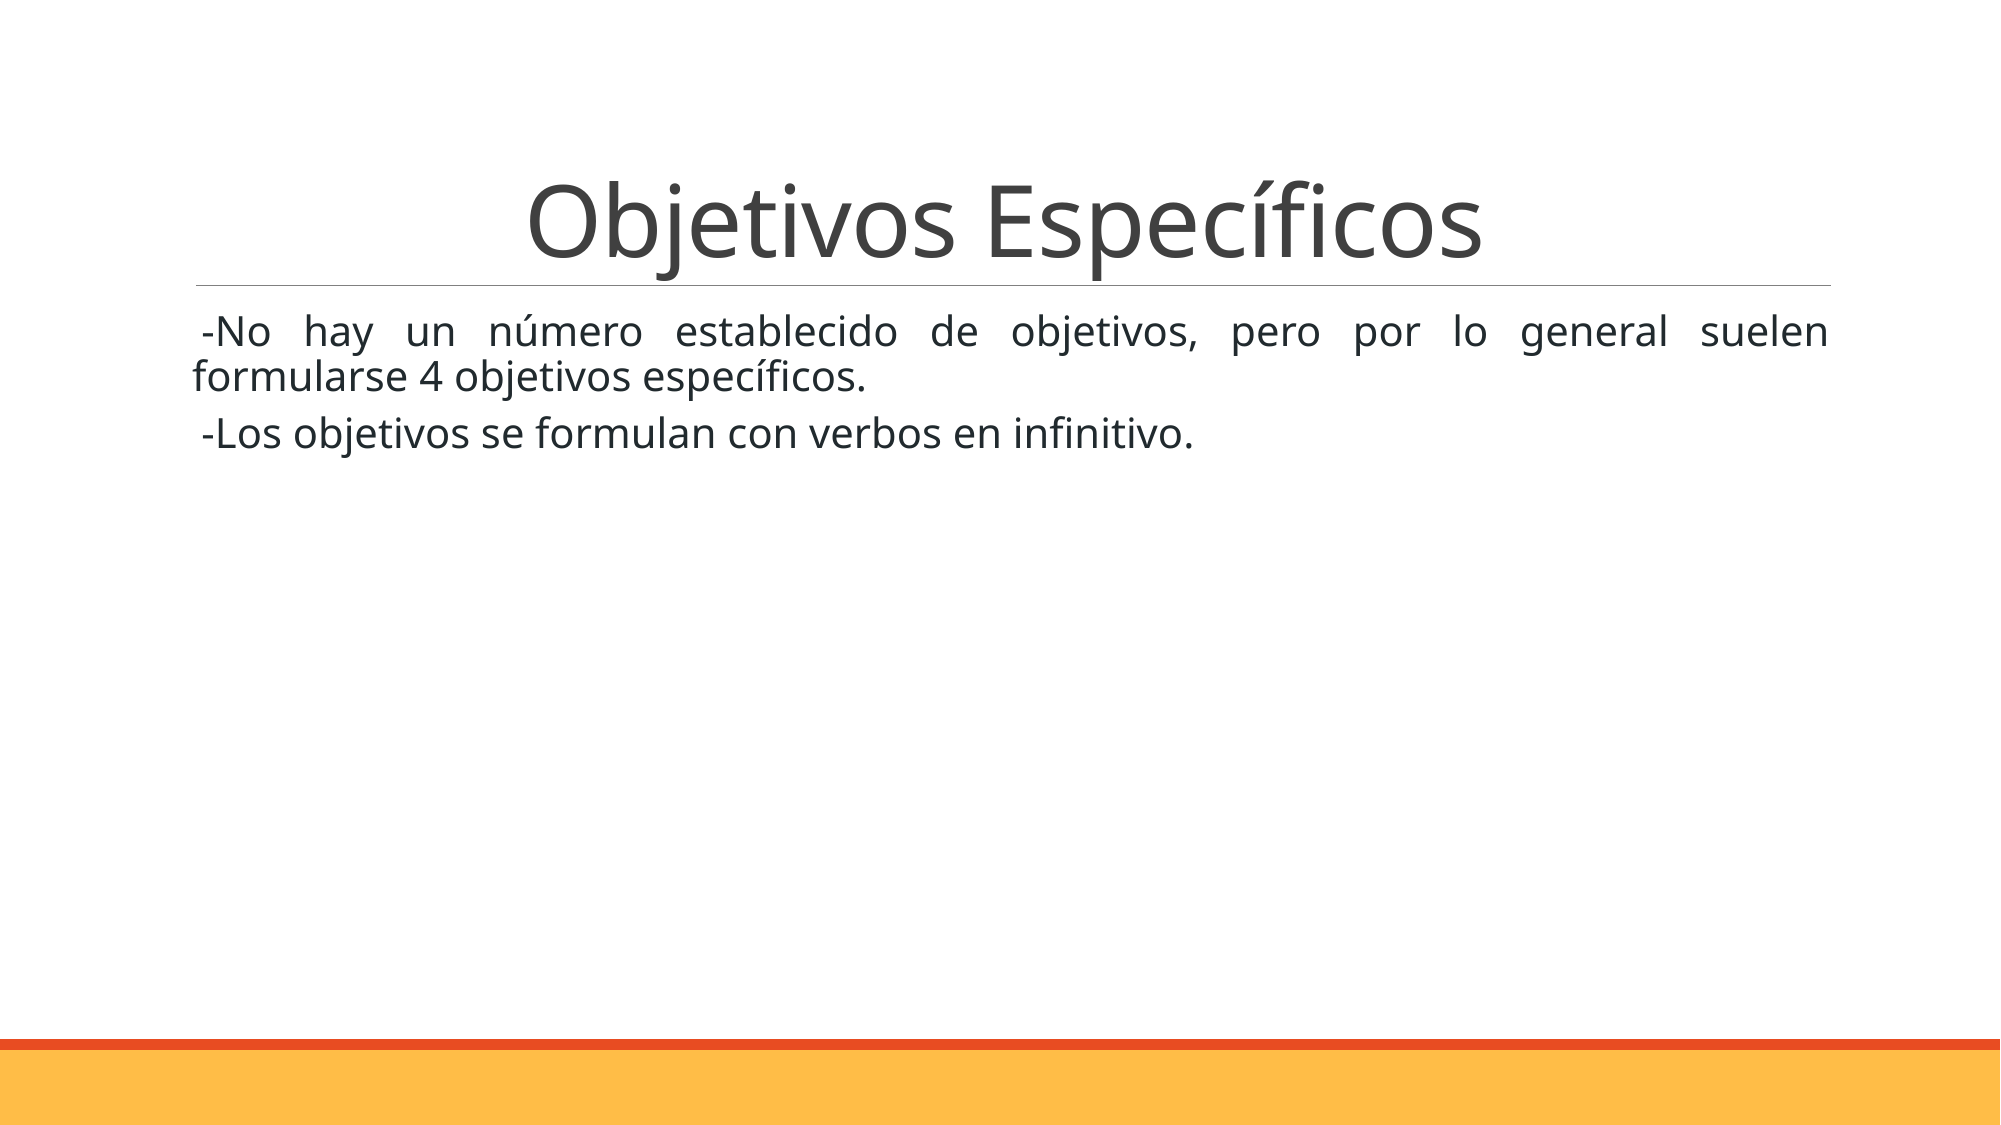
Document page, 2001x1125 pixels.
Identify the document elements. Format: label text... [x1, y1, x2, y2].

title Objetivos Específicos [180, 47, 1830, 285]
list -No hay un número establecido de objetivos, pero por lo general suelen formularse 4 objetivos específicos. -Los objetivos se formulan con verbos en infinitivo. [180, 302, 1830, 963]
